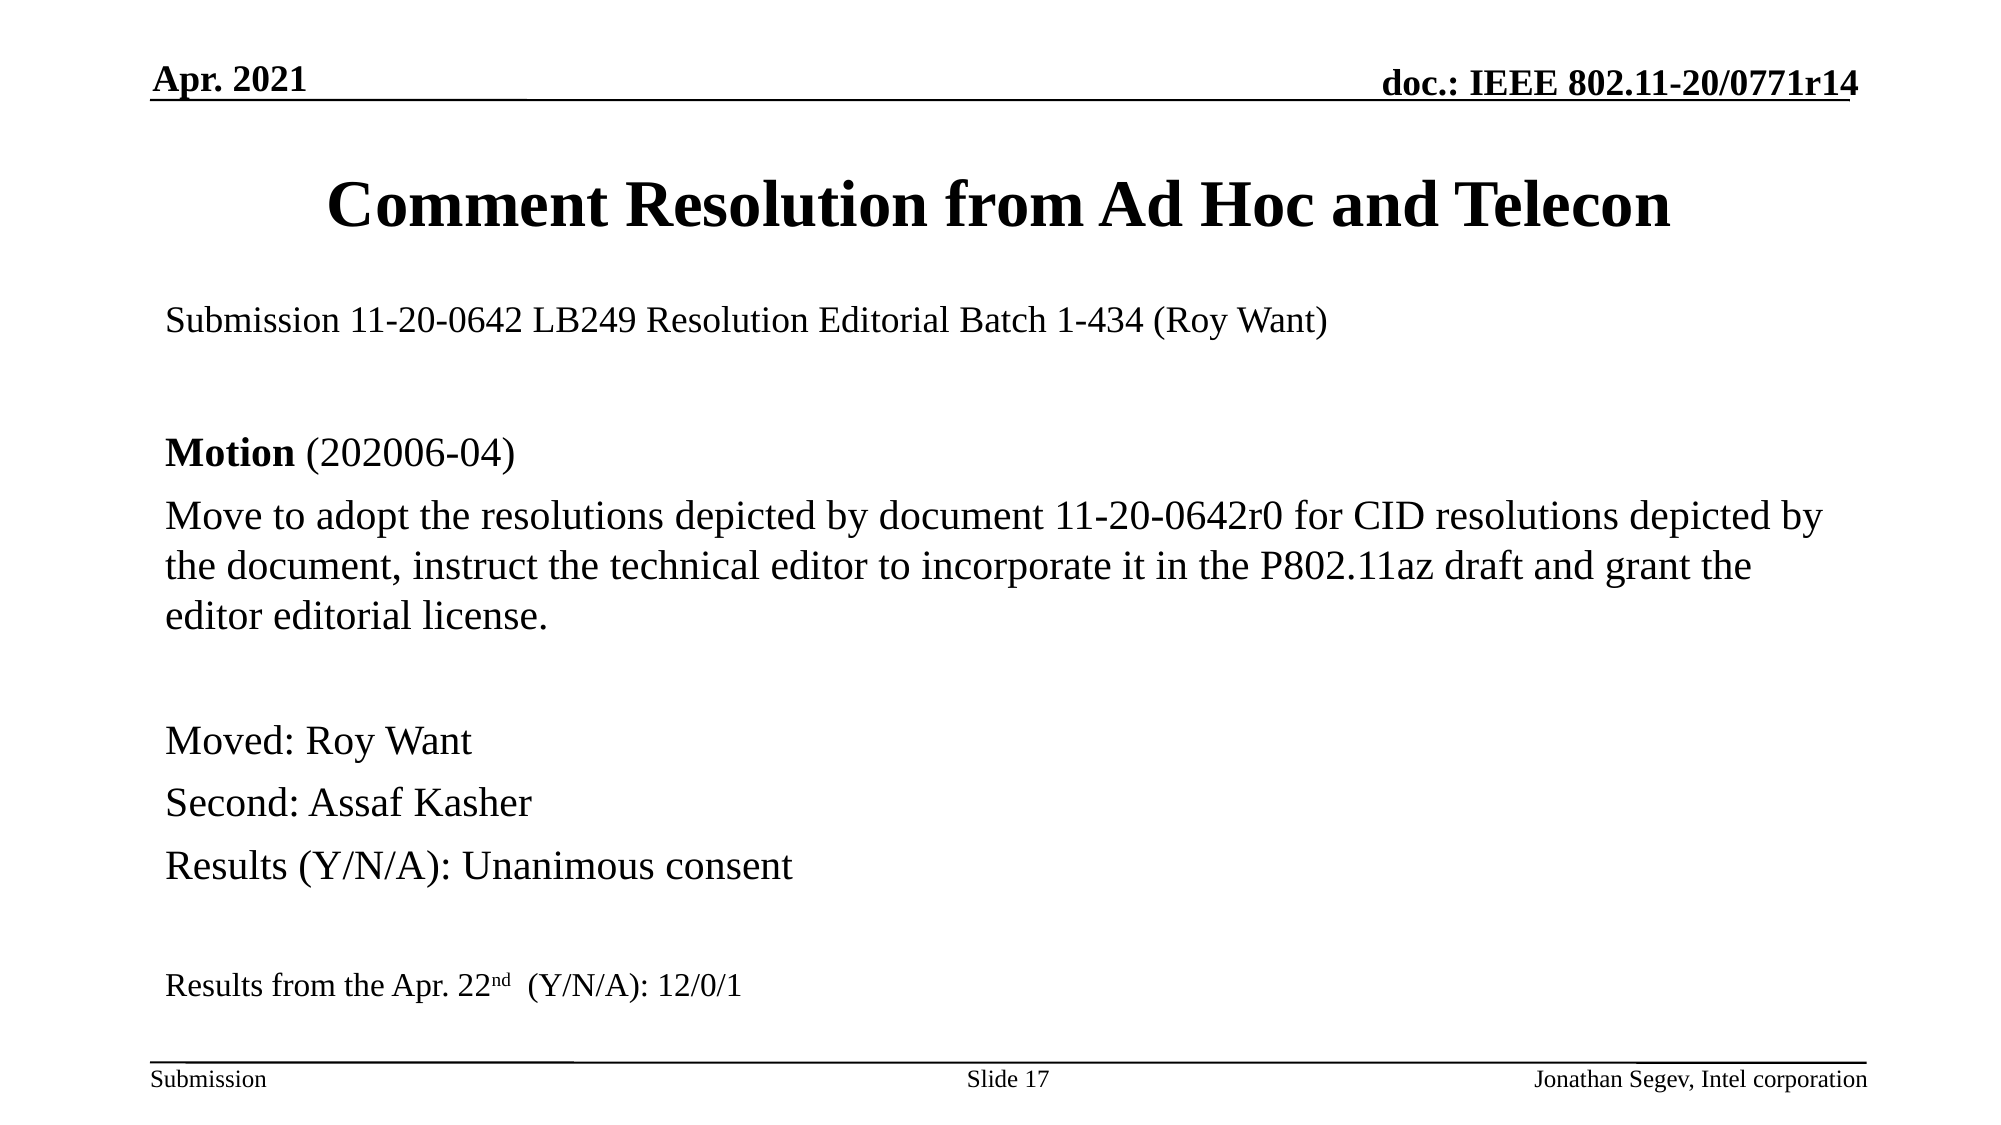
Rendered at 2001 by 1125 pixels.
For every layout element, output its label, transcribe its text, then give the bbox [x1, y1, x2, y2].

title Comment Resolution from Ad Hoc and Telecon [149, 112, 1850, 286]
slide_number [152, 54, 563, 100]
list Submission 11-20-0642 LB249 Resolution Editorial Batch 1-434 (Roy Want) Motion (202006-04) Move to adopt the resolutions depicted by document 11-20-0642r0 for CID resolutions depicted by the document, instruct the technical editor to incorporate it in the P802.11az draft and grant the editor editorial license. Moved: Roy Want Second: Assaf Kasher Results (Y/N/A): Unanimous consent Results from the Apr. 22nd (Y/N/A): 12/0/1 [149, 286, 1850, 1000]
footer Jonathan Segev, Intel corporation [1171, 1061, 1869, 1093]
slide_number Slide 17 [950, 1061, 1067, 1123]
